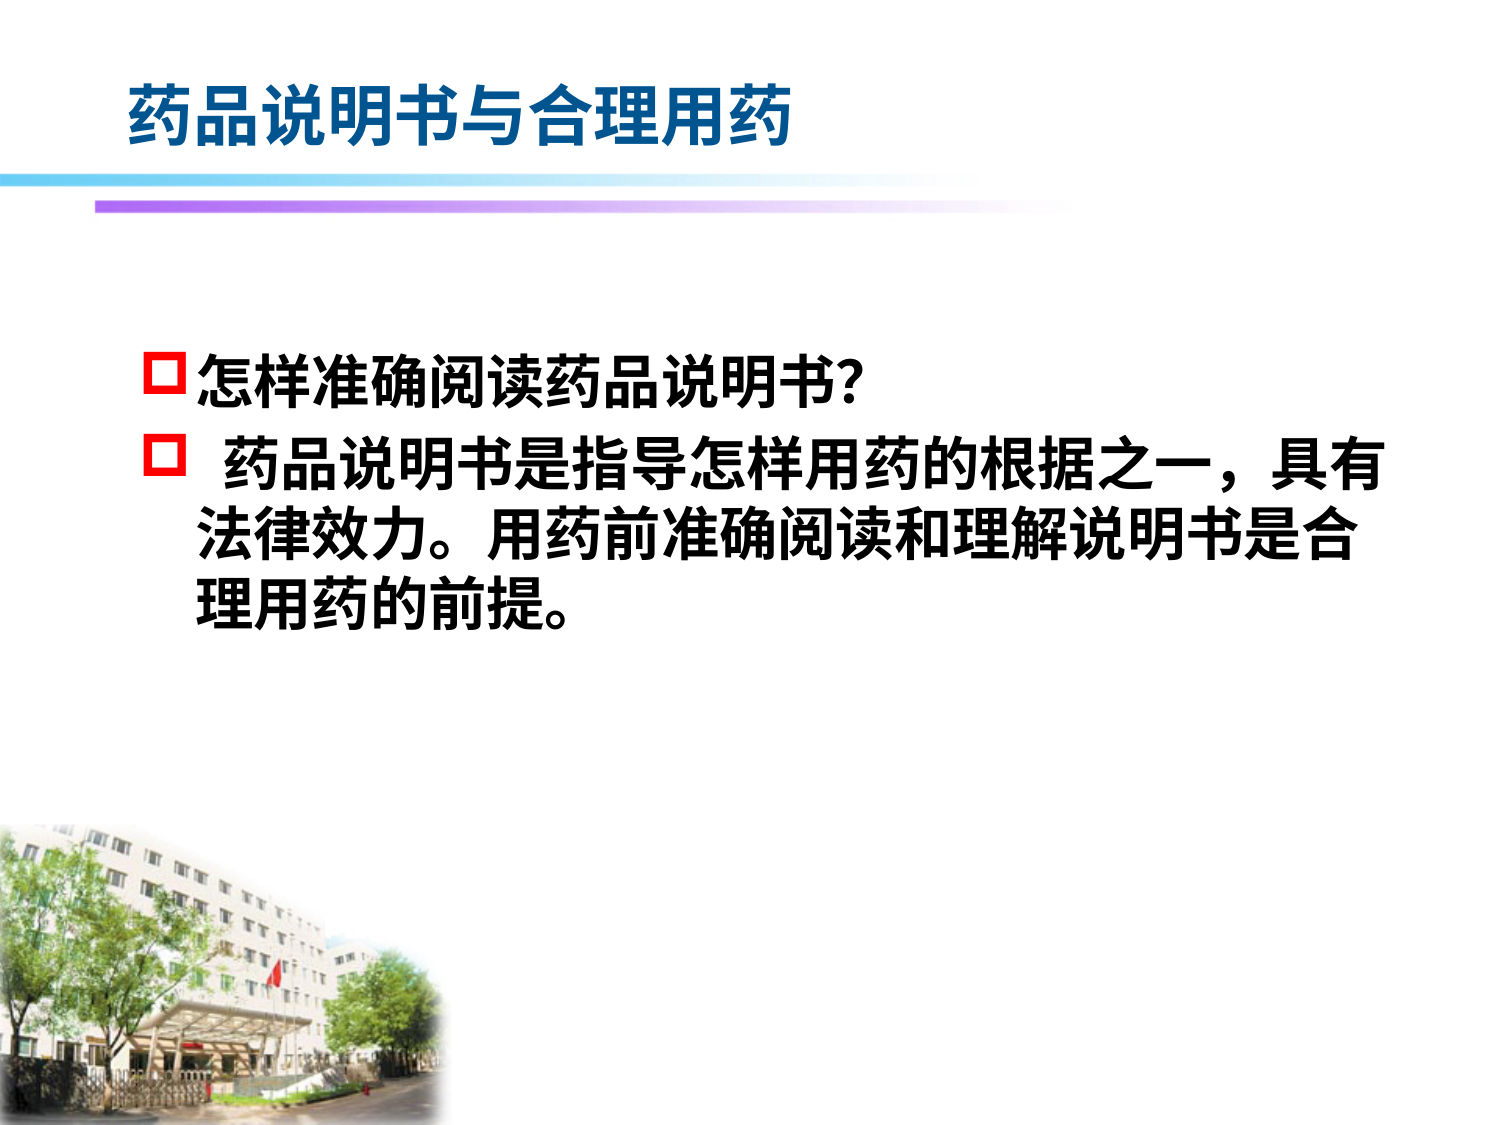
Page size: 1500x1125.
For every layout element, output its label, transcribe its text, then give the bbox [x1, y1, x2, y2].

text_box 药品说明书与合理用药 [112, 66, 879, 161]
list 怎样准确阅读药品说明书？ 药品说明书是指导怎样用药的根据之一，具有法律效力。用药前准确阅读和理解说明书是合理用药的前提。 [123, 338, 1425, 698]
picture [0, 0, 1500, 1125]
